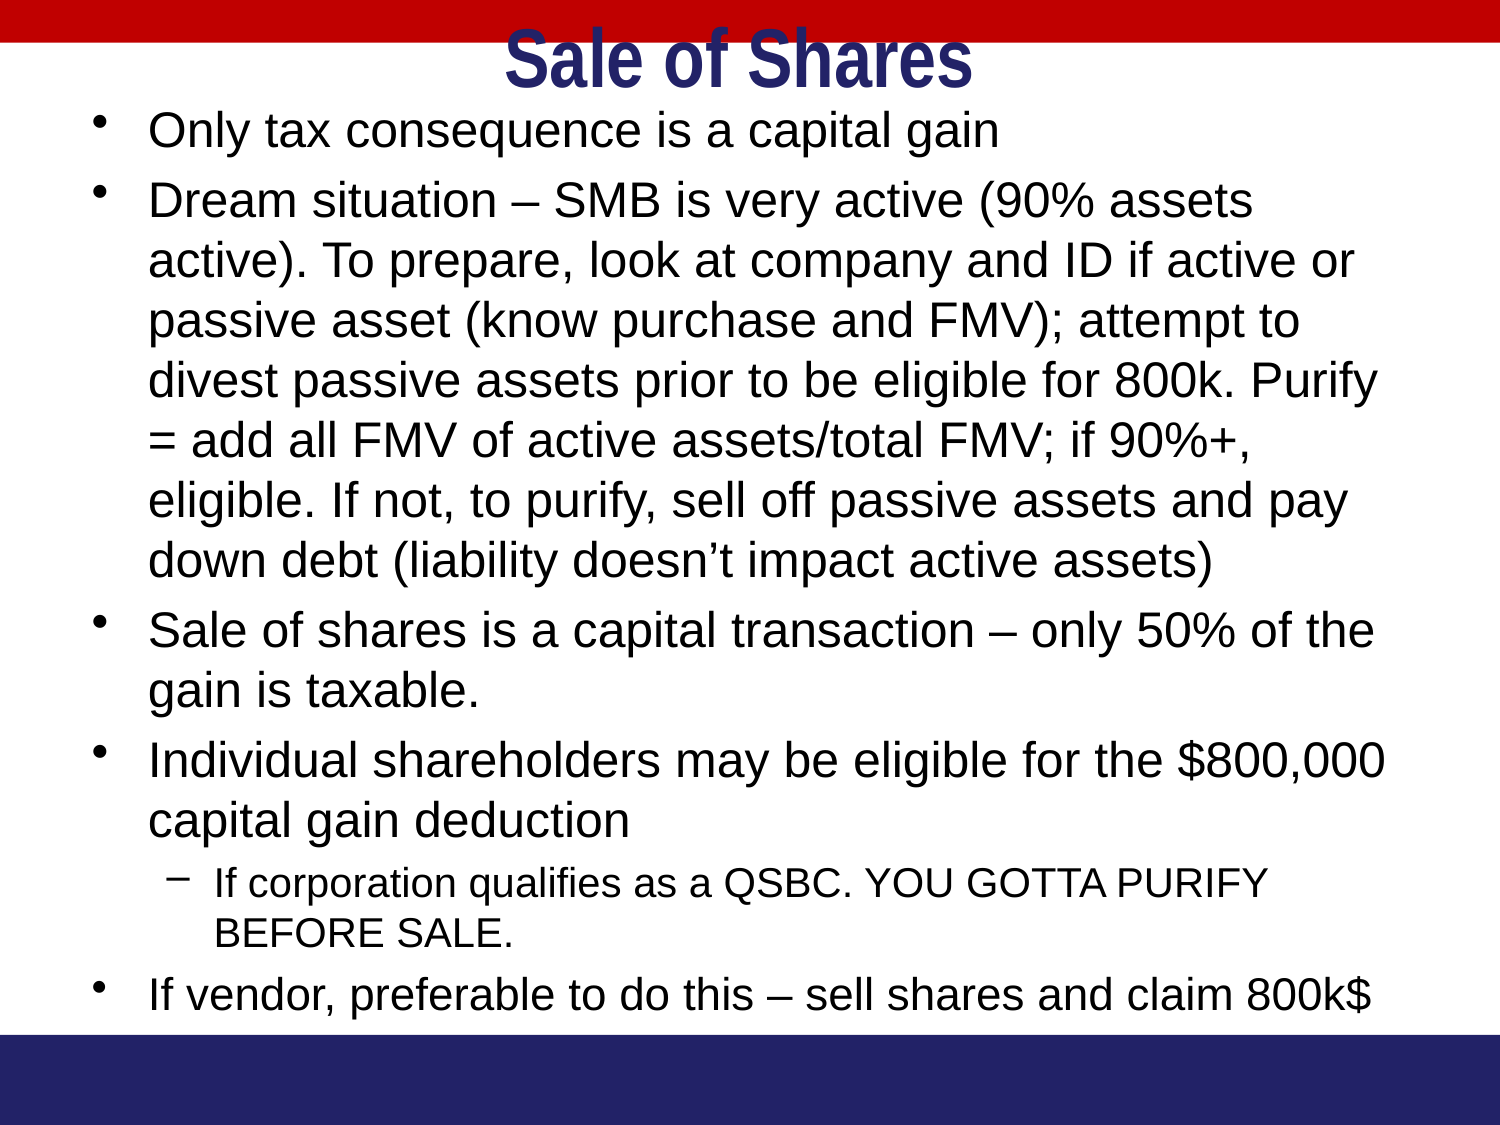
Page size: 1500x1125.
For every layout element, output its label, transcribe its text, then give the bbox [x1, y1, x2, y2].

list Only tax consequence is a capital gain Dream situation – SMB is very active (90% assets active). To prepare, look at company and ID if active or passive asset (know purchase and FMV); attempt to divest passive assets prior to be eligible for 800k. Purify = add all FMV of active assets/total FMV; if 90%+, eligible. If not, to purify, sell off passive assets and pay down debt (liability doesn’t impact active assets) Sale of shares is a capital transaction – only 50% of the gain is taxable. Individual shareholders may be eligible for the $800,000 capital gain deduction If corporation qualifies as a QSBC. YOU GOTTA PURIFY BEFORE SALE. If vendor, preferable to do this – sell shares and claim 800k$ [76, 90, 1427, 1021]
title Sale of Shares [64, 18, 1416, 91]
